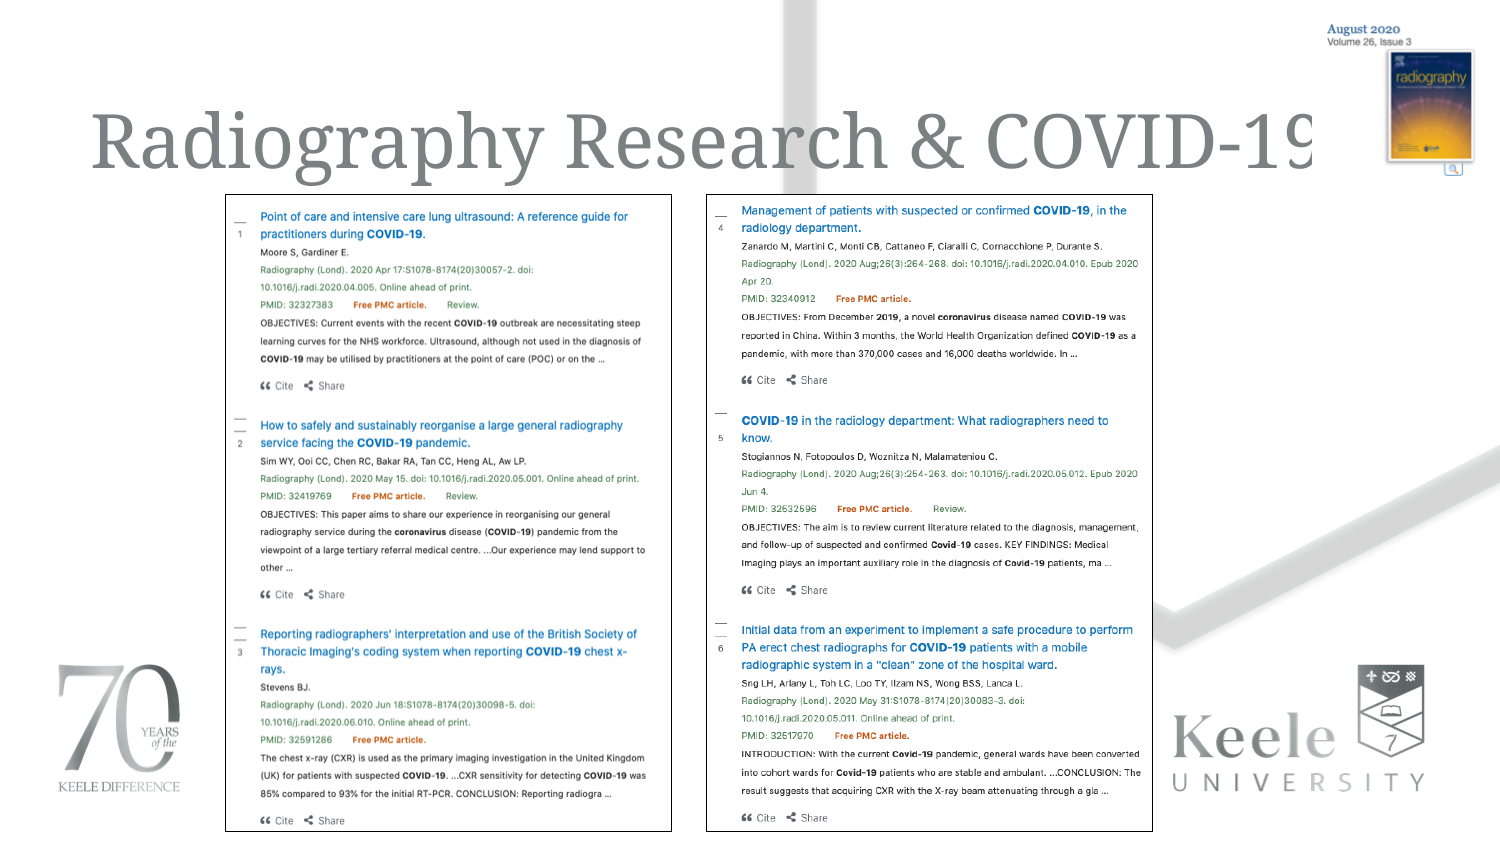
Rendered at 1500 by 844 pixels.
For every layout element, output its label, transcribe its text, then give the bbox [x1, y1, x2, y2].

title Radiography Research & COVID-19 [75, 45, 1425, 233]
picture [224, 194, 672, 832]
picture [1173, 664, 1425, 792]
picture [58, 664, 180, 792]
picture [1312, 14, 1490, 223]
picture [706, 194, 1154, 832]
